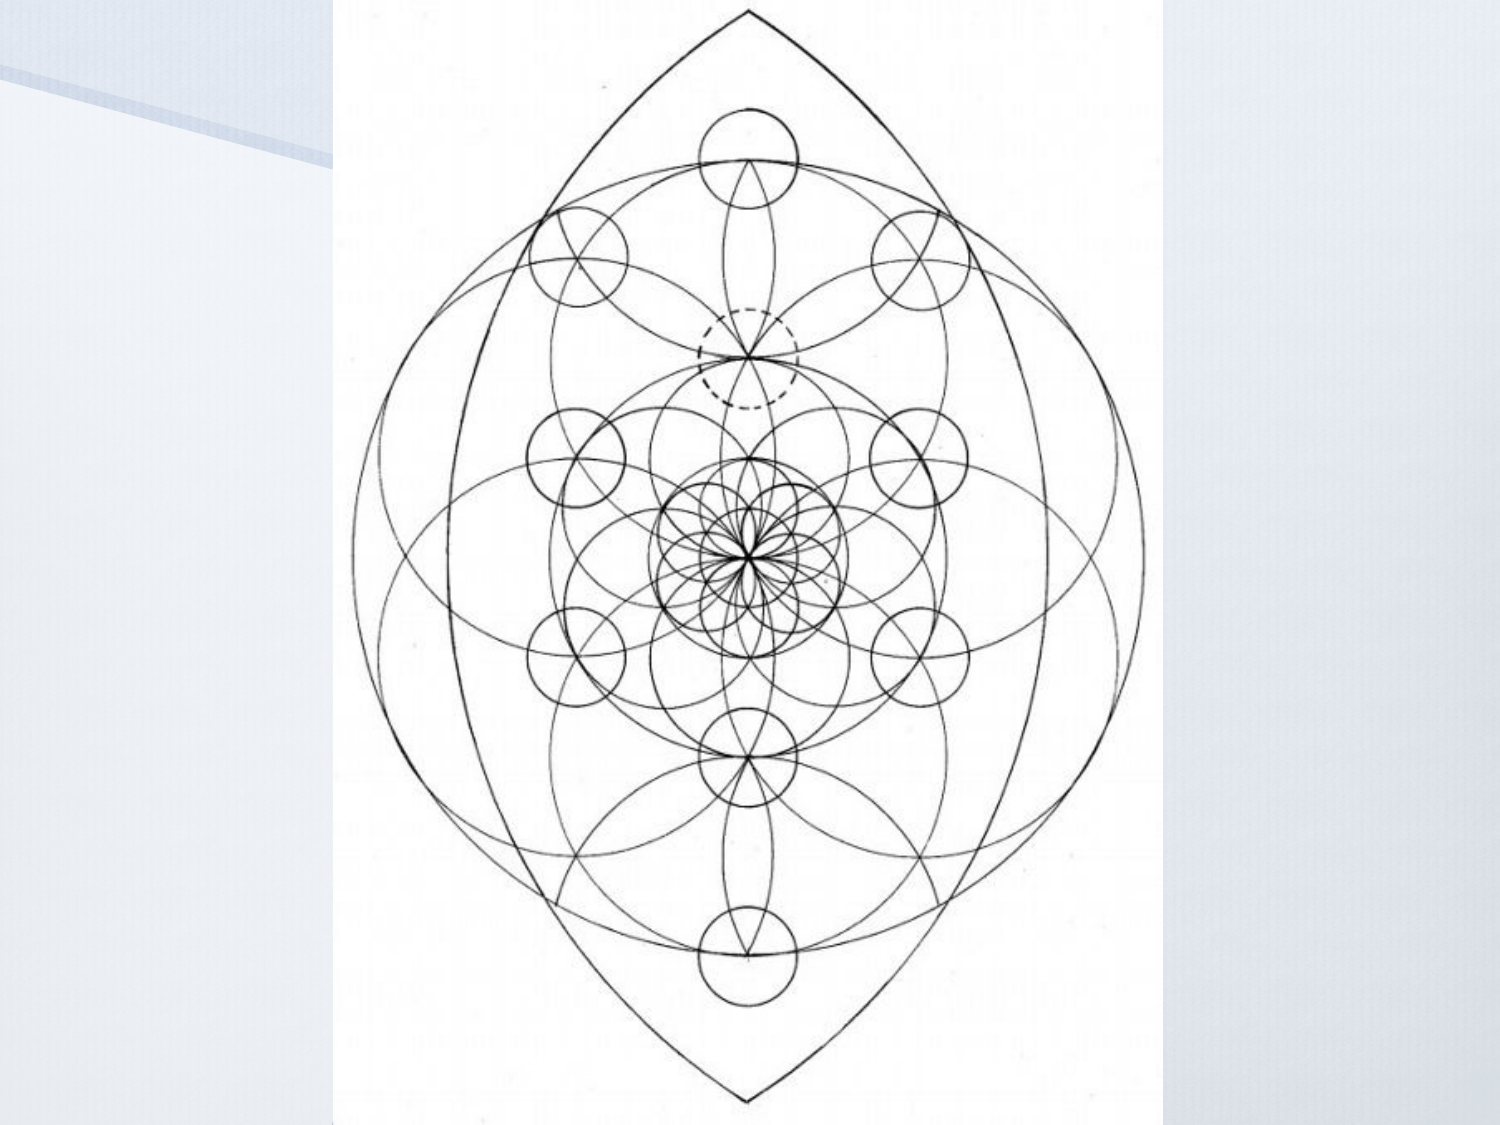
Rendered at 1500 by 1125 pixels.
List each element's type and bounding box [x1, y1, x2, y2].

picture [332, 0, 1164, 1125]
